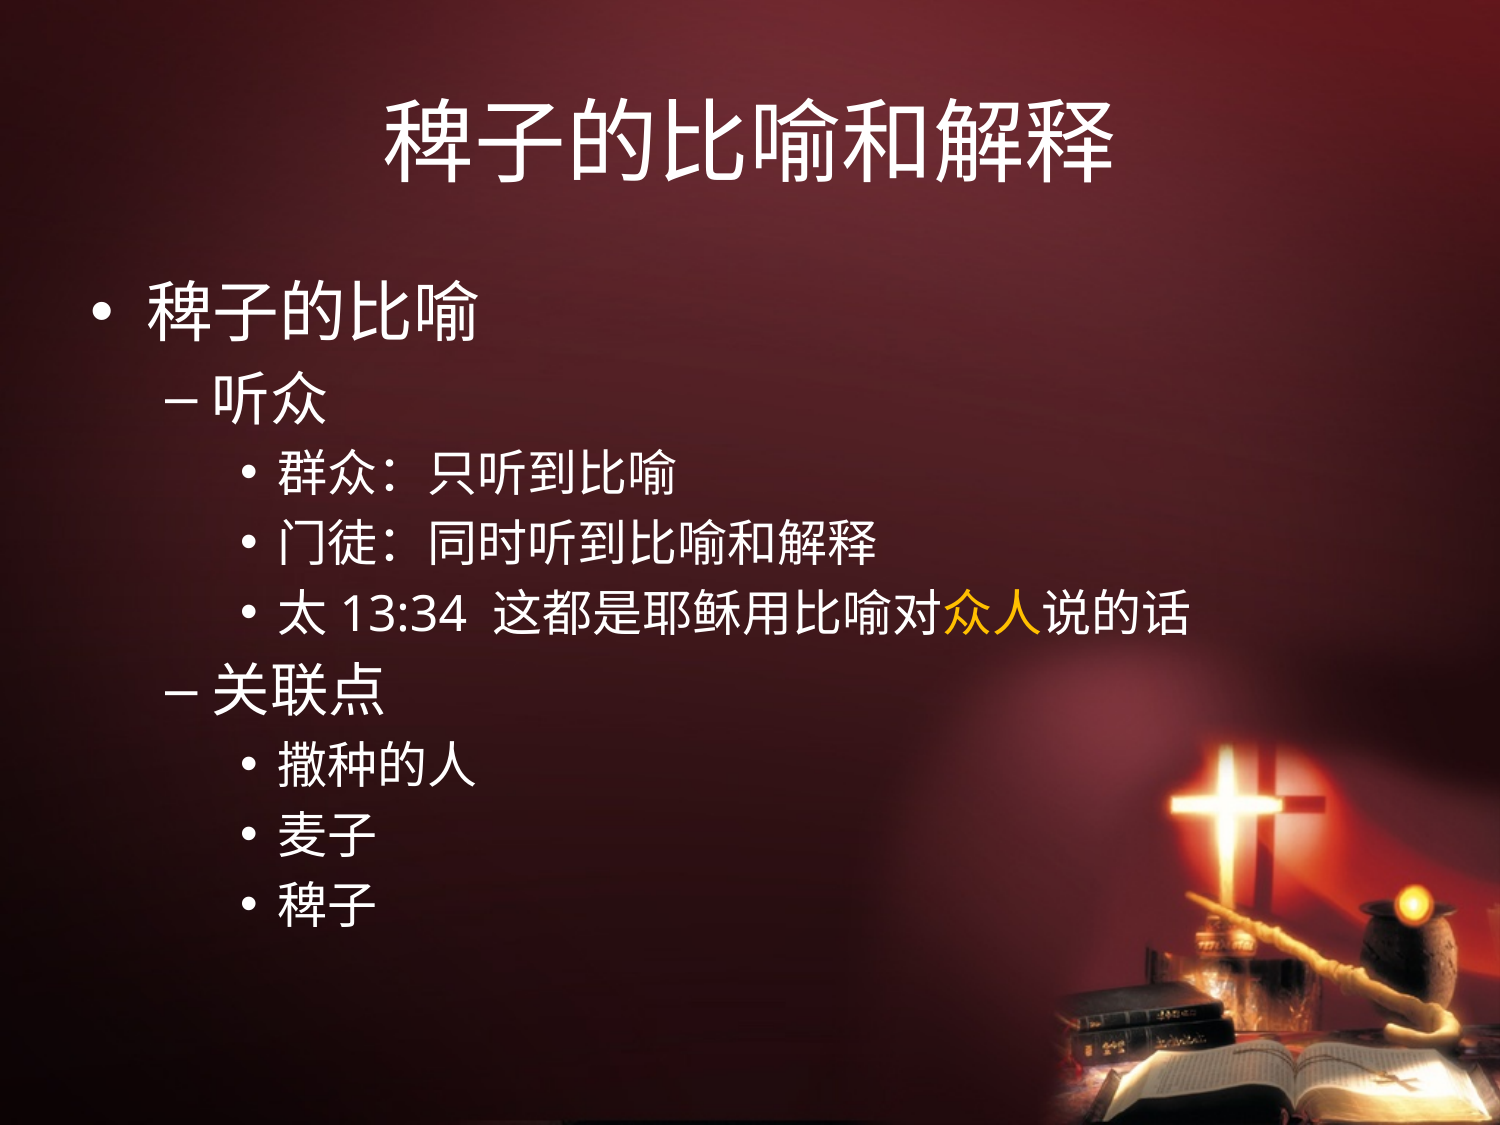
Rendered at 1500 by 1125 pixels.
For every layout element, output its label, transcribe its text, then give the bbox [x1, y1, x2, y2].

list 稗子的比喻 听众 群众：只听到比喻 门徒：同时听到比喻和解释 太13:34 这都是耶稣用比喻对众人说的话 关联点 撒种的人 麦子 稗子 [75, 262, 1425, 1005]
picture [0, 0, 1500, 1125]
title 稗子的比喻和解释 [75, 45, 1425, 233]
